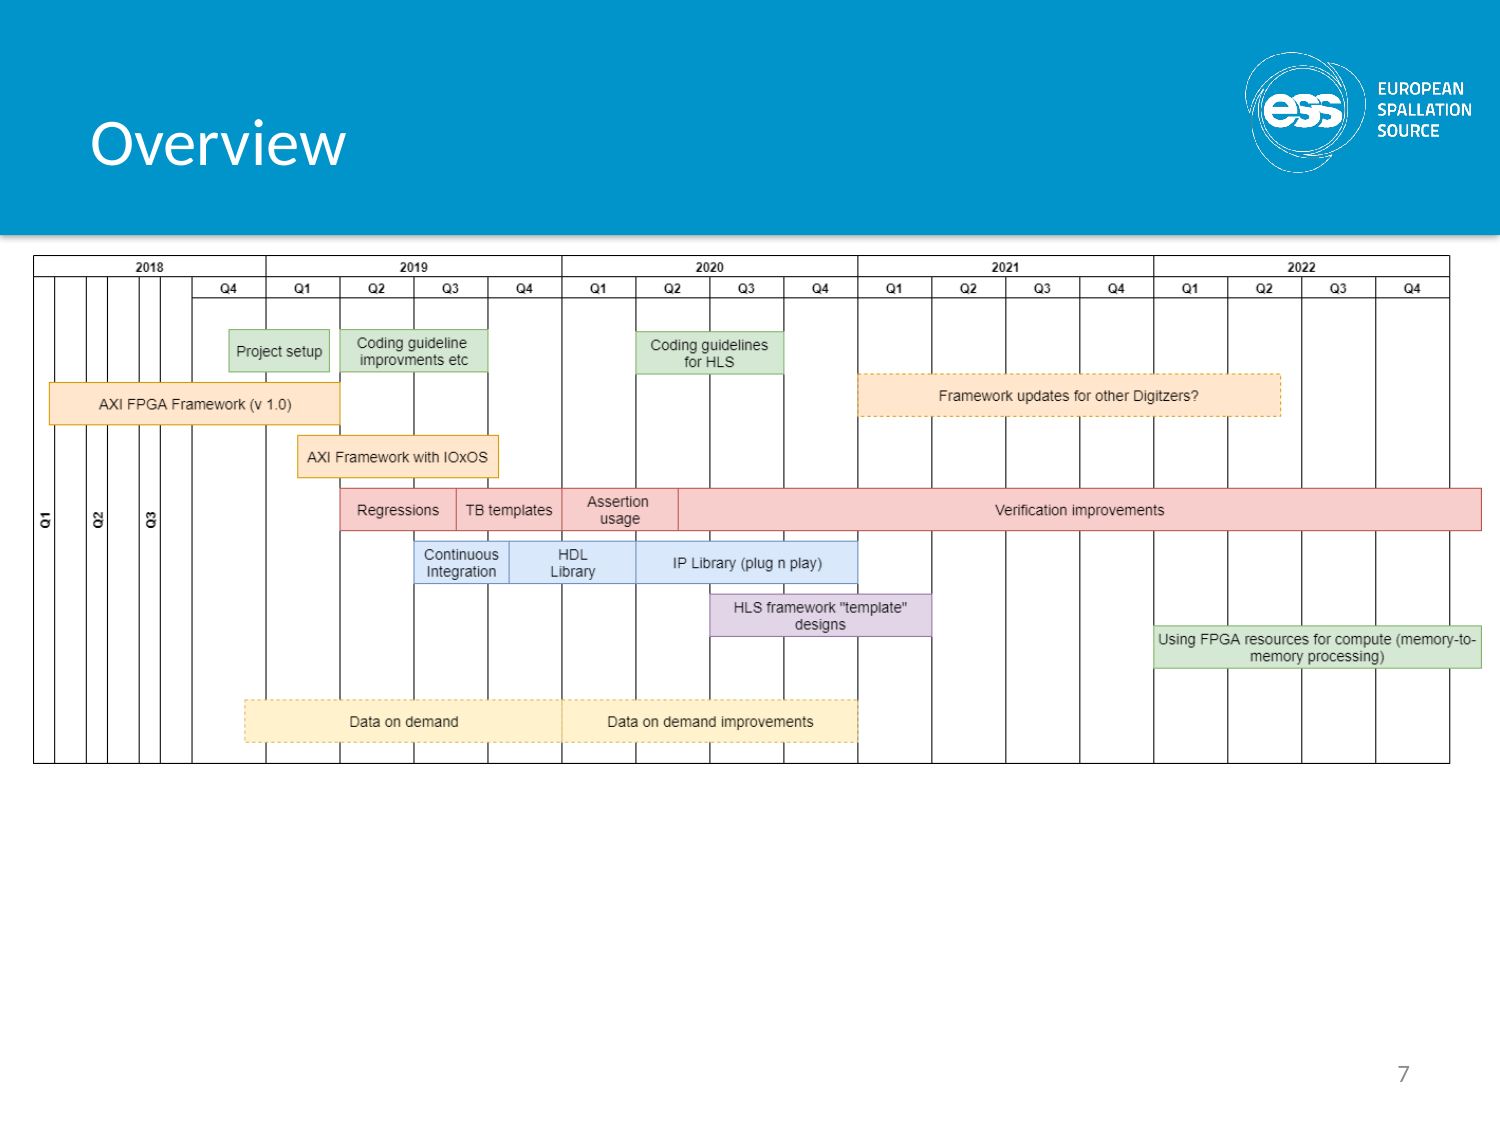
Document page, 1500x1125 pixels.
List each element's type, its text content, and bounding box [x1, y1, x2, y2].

picture [1423, 83, 1430, 94]
picture [1379, 83, 1385, 94]
picture [1443, 86, 1450, 93]
picture [1422, 125, 1428, 134]
picture [1418, 104, 1423, 115]
picture [1389, 104, 1393, 115]
picture [33, 255, 1482, 764]
picture [1400, 83, 1407, 94]
slide_number 7 [1074, 1042, 1425, 1103]
picture [1436, 104, 1444, 115]
picture [1264, 94, 1342, 127]
title Overview [75, 45, 1247, 233]
picture [1454, 83, 1458, 94]
picture [1409, 104, 1415, 115]
picture [1398, 109, 1406, 115]
picture [1432, 125, 1438, 136]
